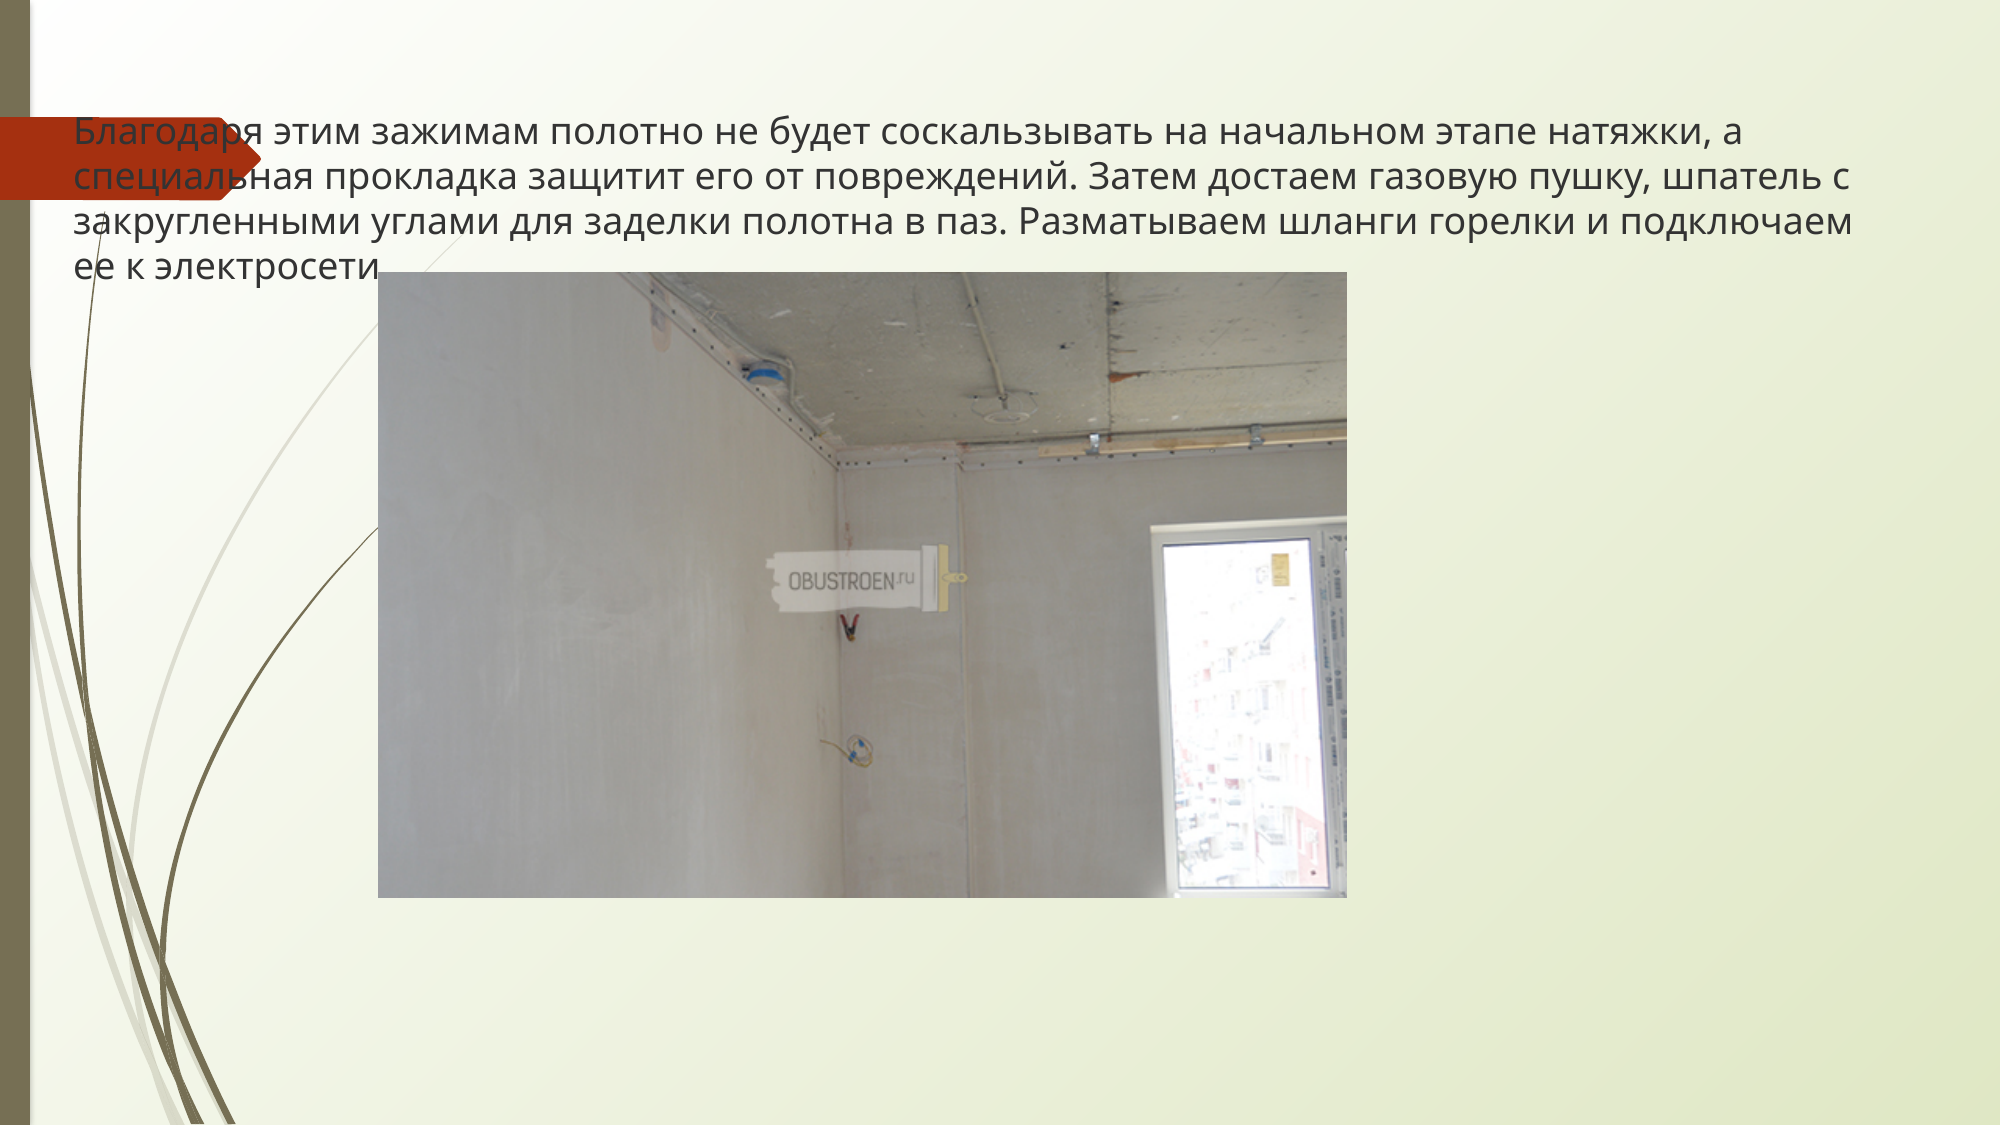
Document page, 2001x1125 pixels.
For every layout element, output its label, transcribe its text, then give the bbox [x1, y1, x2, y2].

text_box Благодаря этим зажимам полотно не будет соскальзывать на начальном этапе натяжки, а специальная прокладка защитит его от повреждений. Затем достаем газовую пушку, шпатель с закругленными углами для заделки полотна в паз. Разматываем шланги горелки и подключаем ее к электросети. [58, 99, 1912, 294]
picture [377, 272, 1348, 898]
